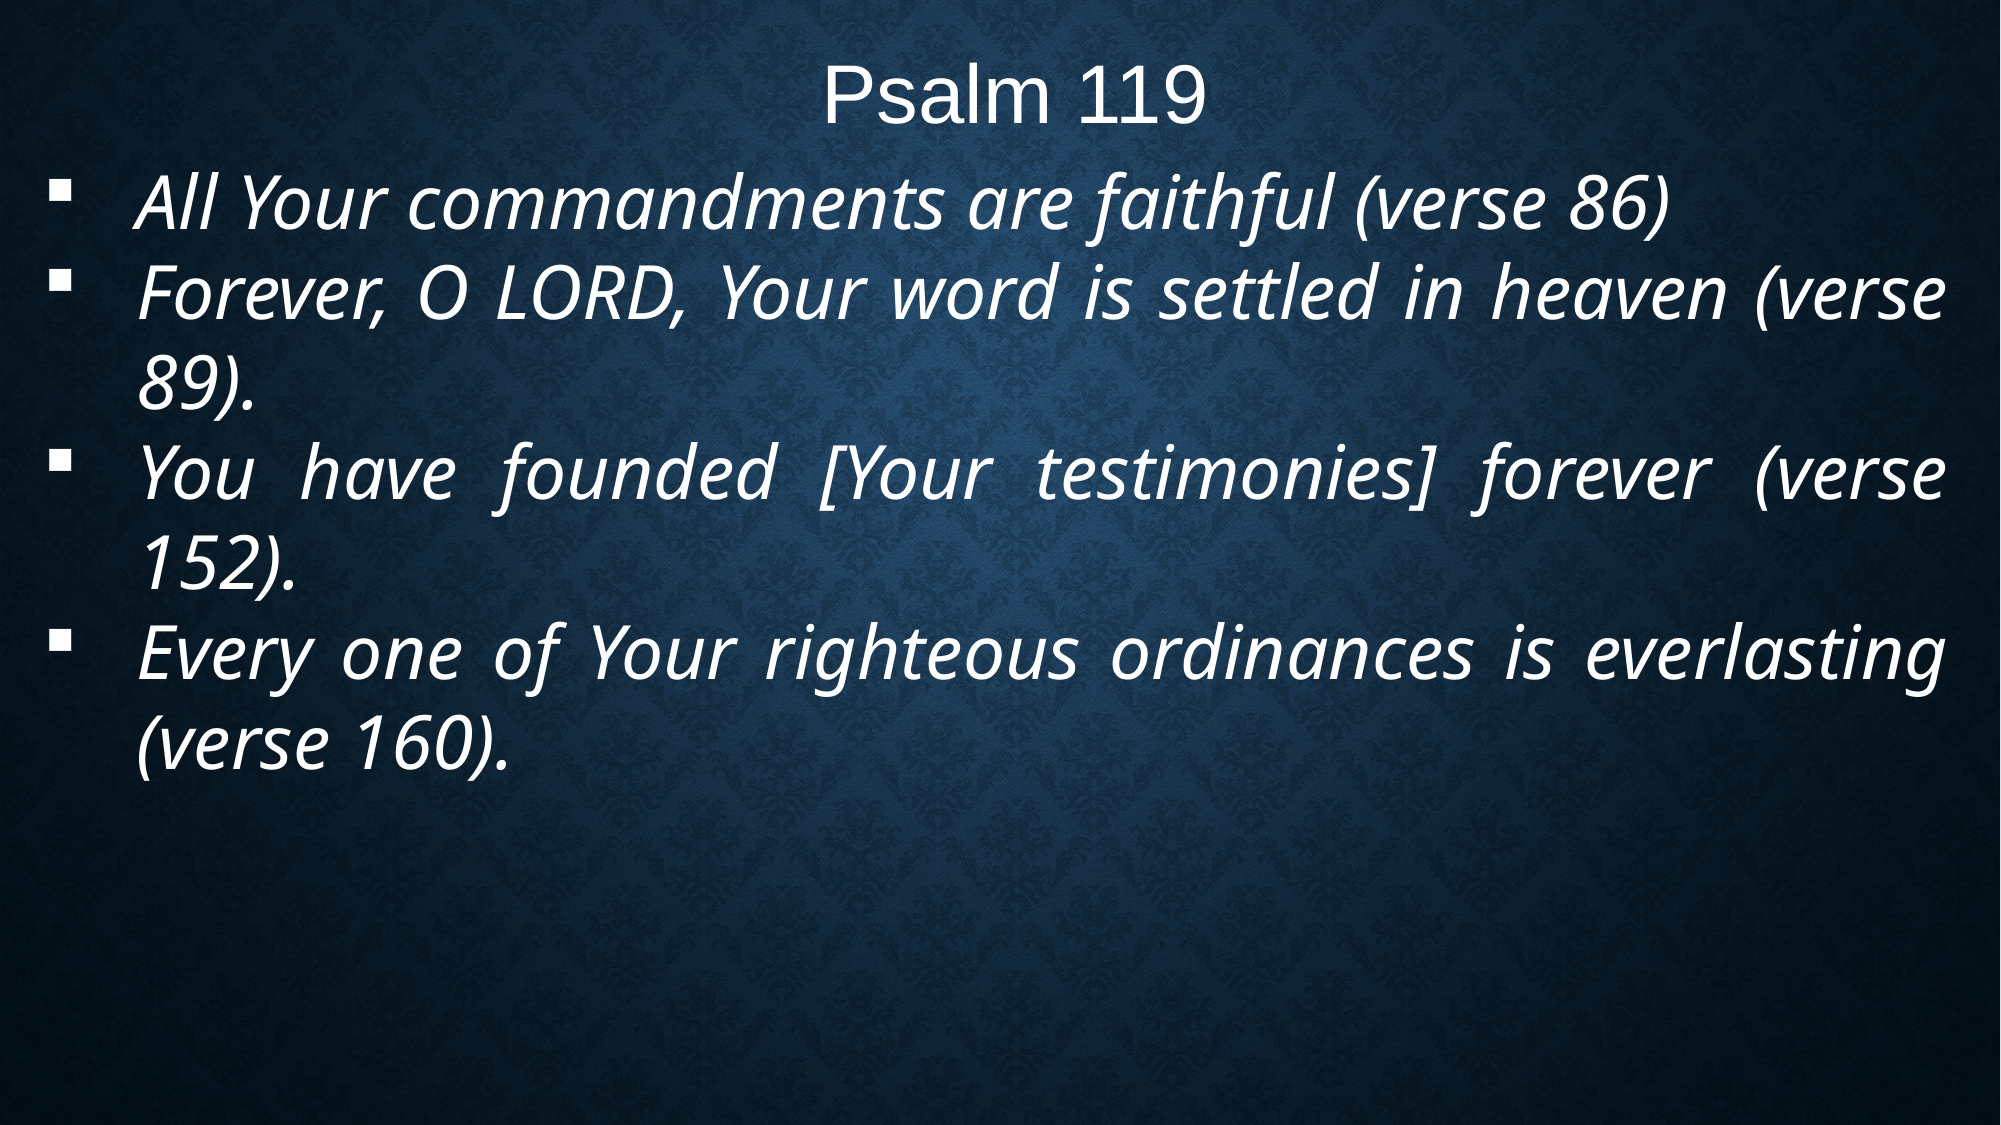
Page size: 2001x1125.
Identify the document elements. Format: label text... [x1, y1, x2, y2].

text_box Psalm 119 [55, 32, 1974, 148]
text_box All Your commandments are faithful (verse 86) Forever, O LORD, Your word is settled in heaven (verse 89). You have founded [Your testimonies] forever (verse 152). Every one of Your righteous ordinances is everlasting (verse 160). [28, 146, 1965, 792]
